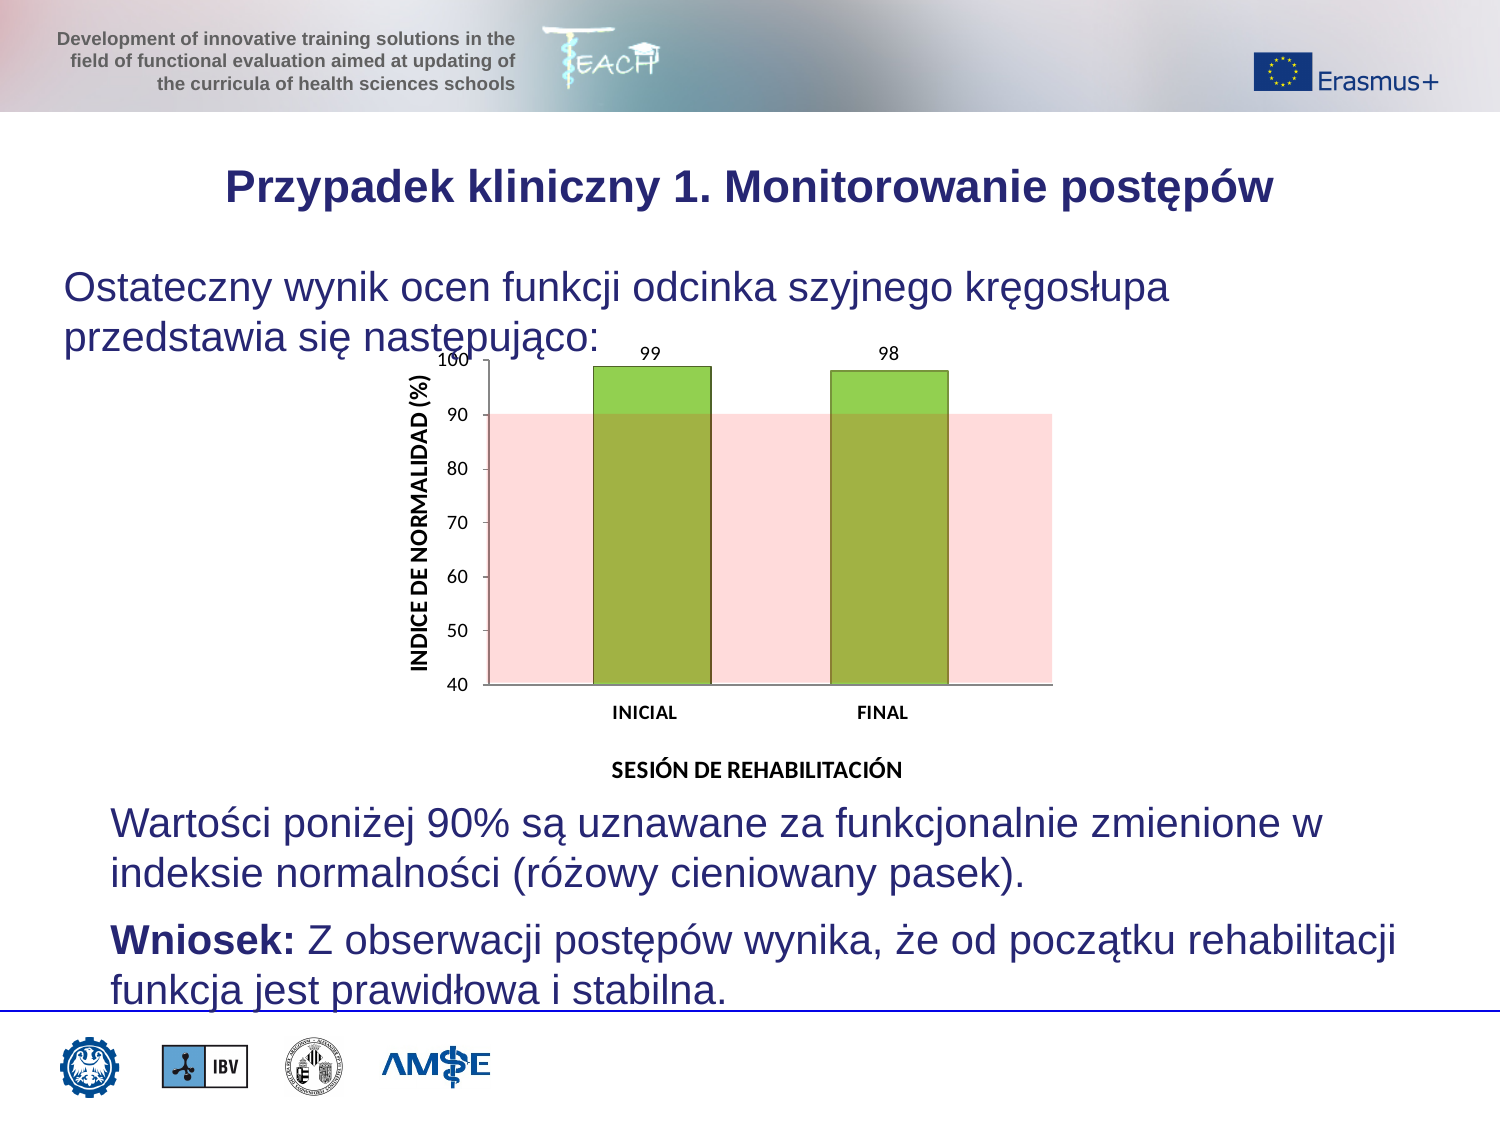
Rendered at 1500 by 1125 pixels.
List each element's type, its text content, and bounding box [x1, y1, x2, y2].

text_box Wartości poniżej 90% są uznawane za funkcjonalnie zmienione w indeksie normalności (różowy cieniowany pasek). [95, 788, 1431, 905]
text_box Ostateczny wynik ocen funkcji odcinka szyjnego kręgosłupa przedstawia się następująco: [48, 252, 1418, 367]
picture [0, 0, 1500, 112]
picture [379, 1070, 491, 1089]
picture [161, 1070, 249, 1089]
picture [53, 1035, 126, 1099]
picture [398, 335, 1128, 807]
text_box Przypadek kliniczny 1. Monitorowanie postępów [82, 149, 1418, 219]
picture [284, 1070, 344, 1097]
text_box Wniosek: Z obserwacji postępów wynika, że od początku rehabilitacji funkcja jest prawidłowa i stabilna. [95, 905, 1449, 1070]
